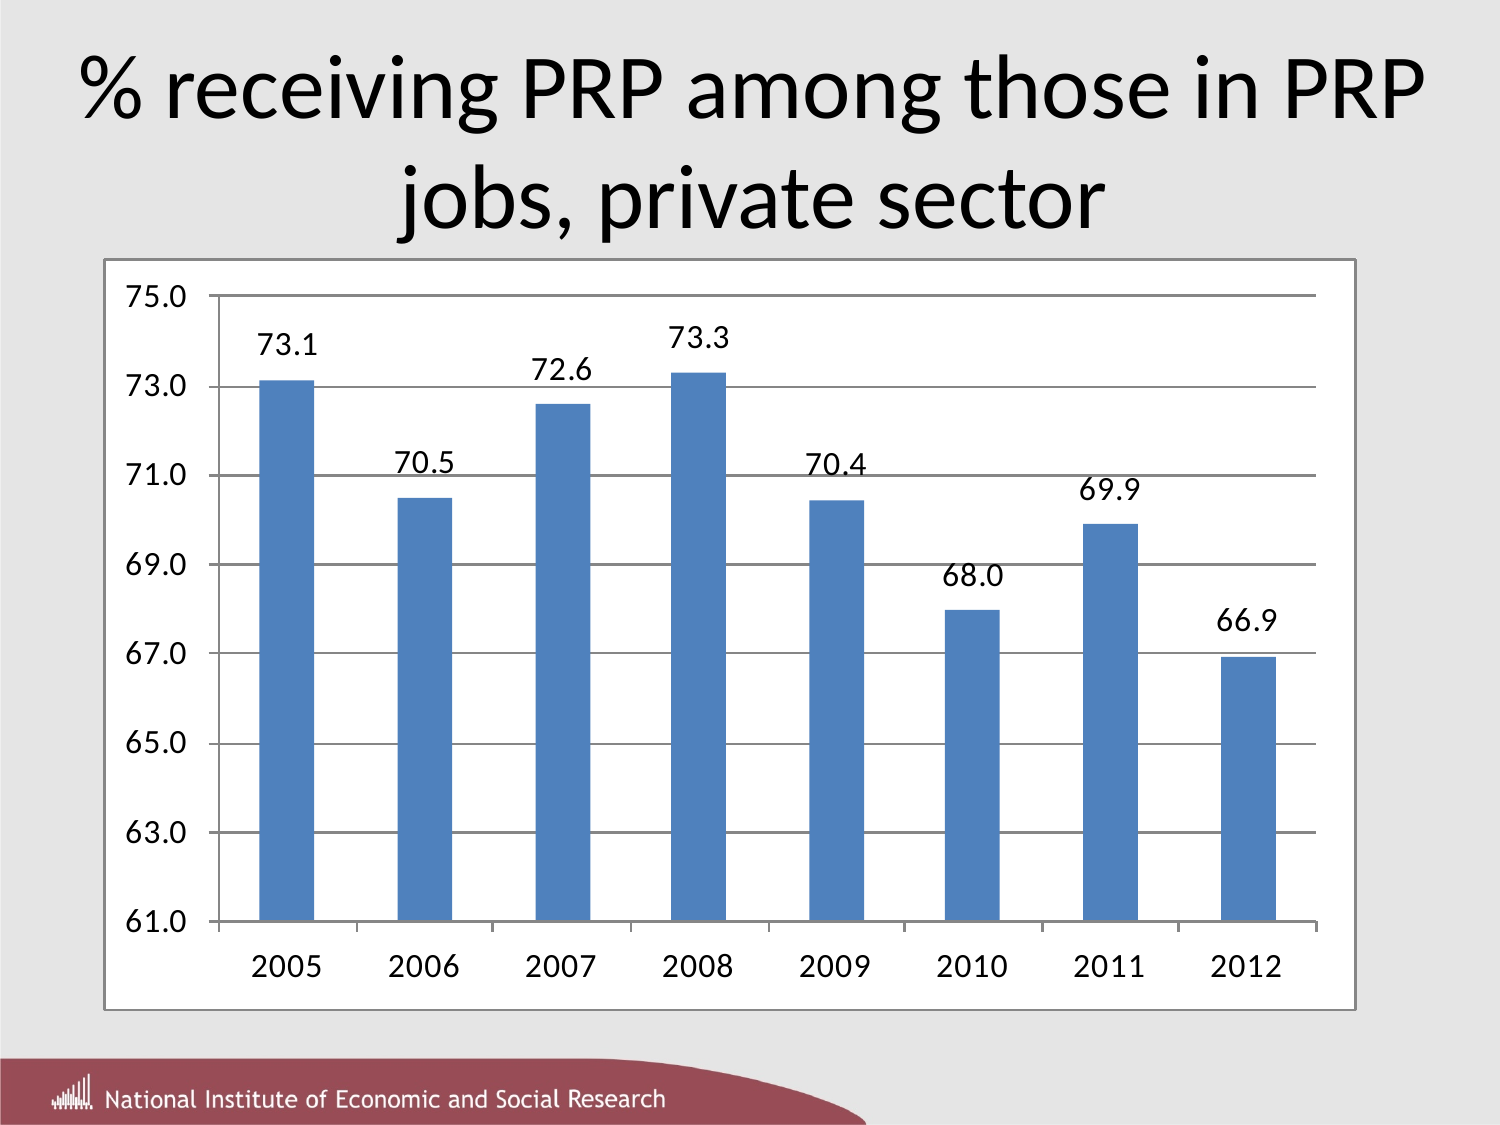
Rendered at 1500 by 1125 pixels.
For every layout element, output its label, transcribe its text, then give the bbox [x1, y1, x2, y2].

picture [0, 0, 1500, 1125]
title % receiving PRP among those in PRP jobs, private sector [41, 42, 1467, 231]
